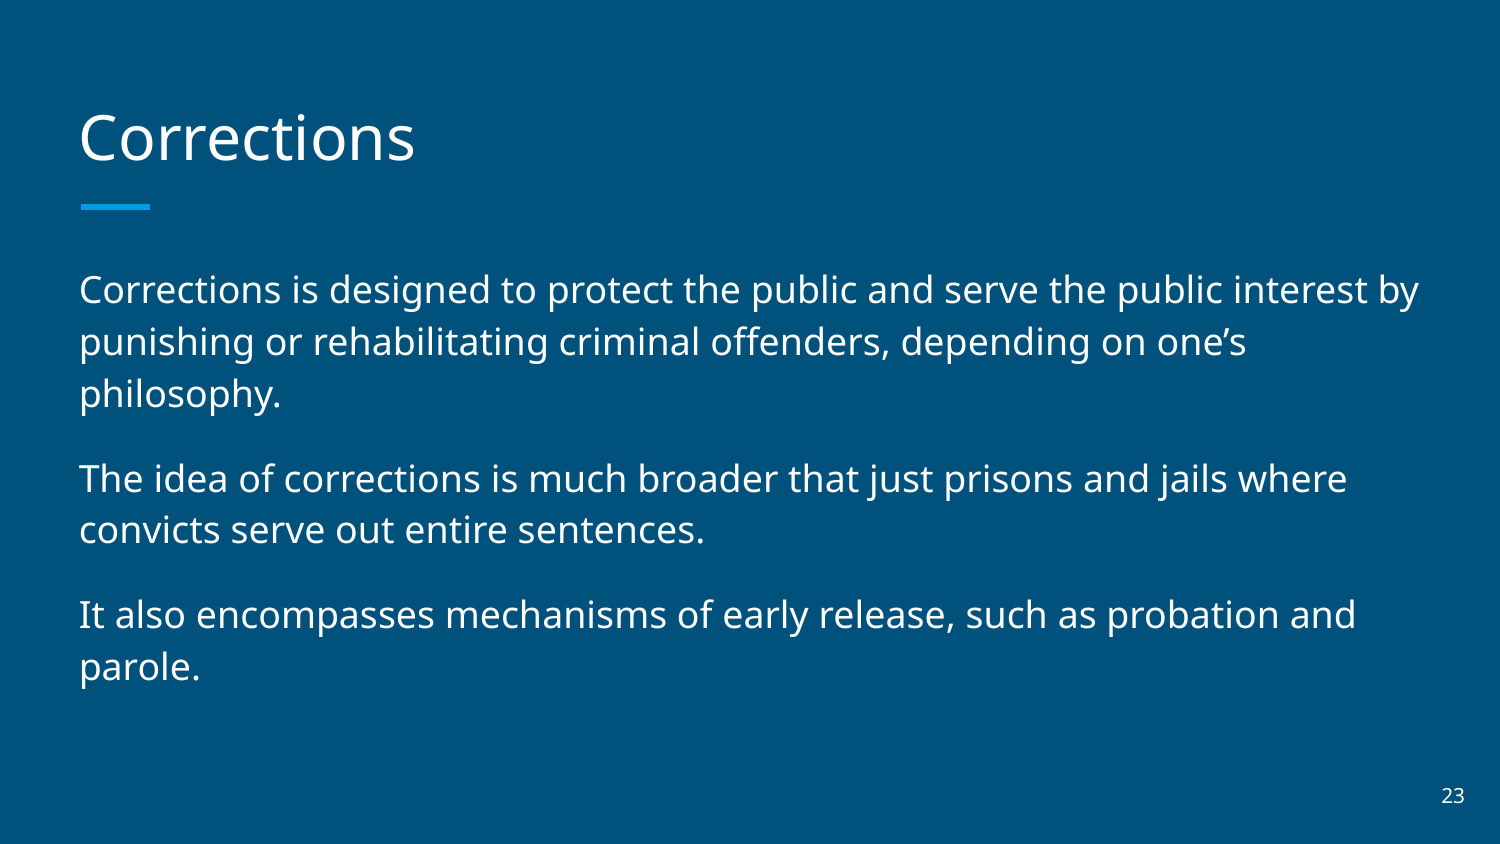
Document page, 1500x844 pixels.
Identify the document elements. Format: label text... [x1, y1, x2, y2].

title Corrections [63, 75, 1437, 188]
slide_number ‹#› [1389, 764, 1480, 830]
list Corrections is designed to protect the public and serve the public interest by punishing or rehabilitating criminal offenders, depending on one’s philosophy. The idea of corrections is much broader that just prisons and jails where convicts serve out entire sentences. It also encompasses mechanisms of early release, such as probation and parole. [63, 244, 1437, 750]
